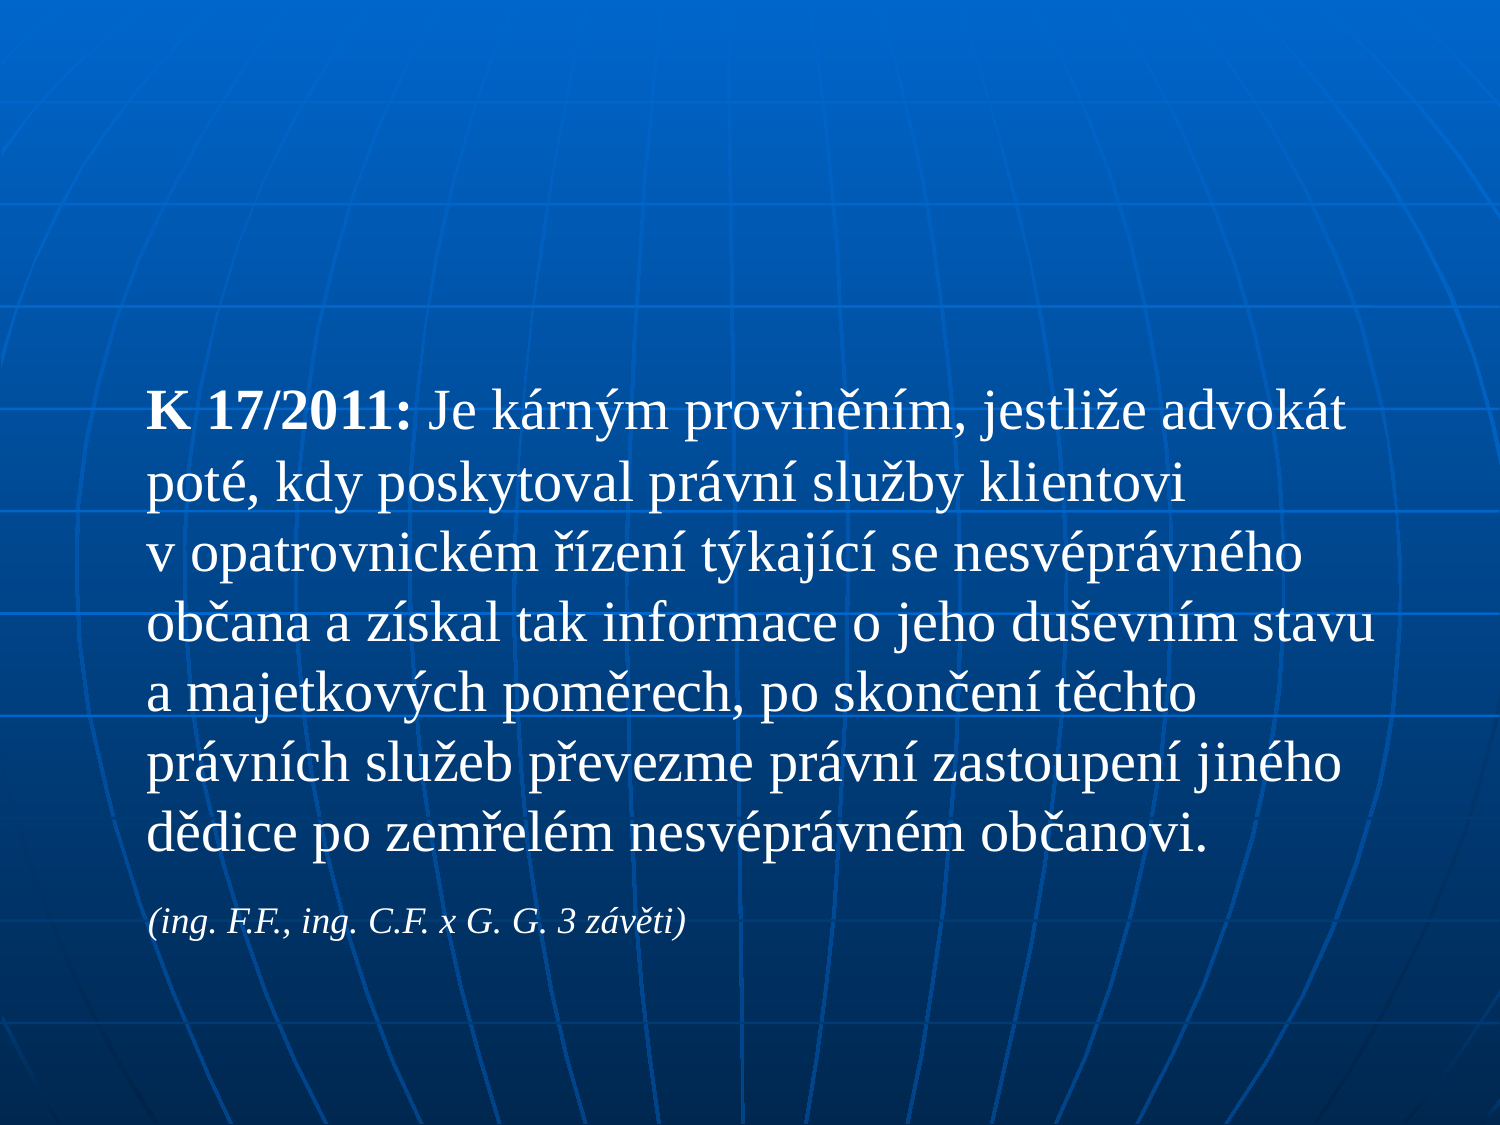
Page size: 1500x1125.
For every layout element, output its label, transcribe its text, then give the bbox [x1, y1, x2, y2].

list K 17/2011: Je kárným proviněním, jestliže advokát poté, kdy poskytoval právní služby klientovi v opatrovnickém řízení týkající se nesvéprávného občana a získal tak informace o jeho duševním stavu a majetkových poměrech, po skončení těchto právních služeb převezme právní zastoupení jiného dědice po zemřelém nesvéprávném občanovi. (ing. F.F., ing. C.F. x G. G. 3 závěti) [75, 262, 1425, 1006]
